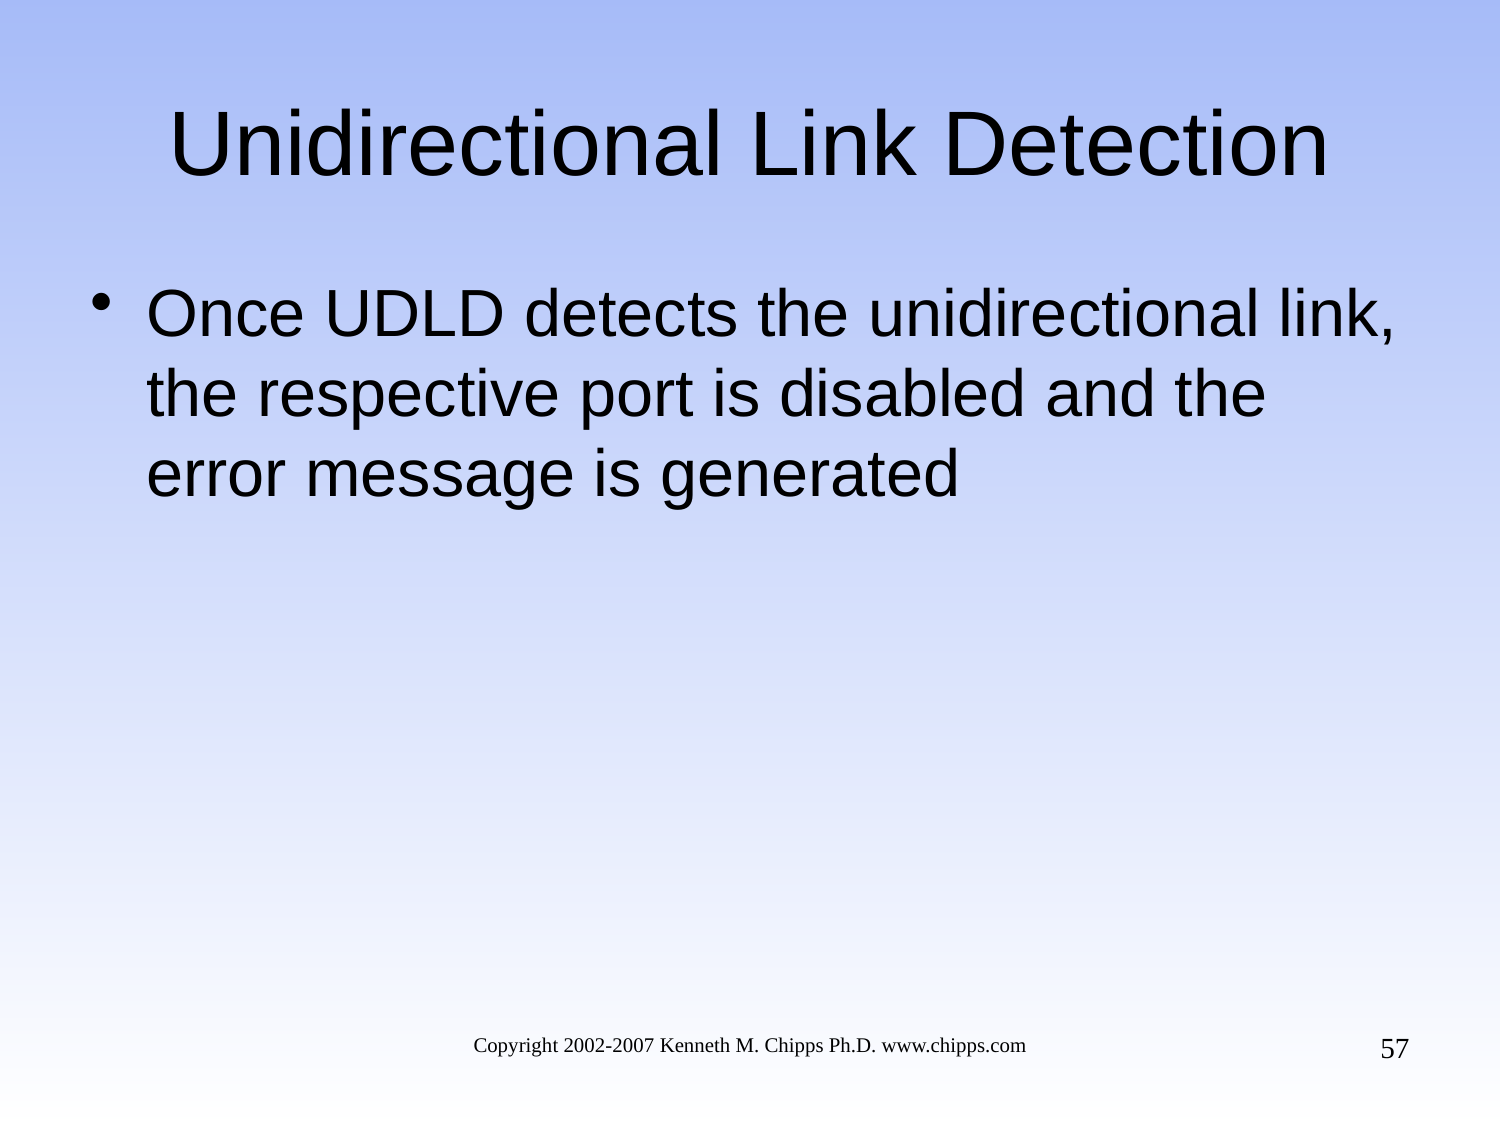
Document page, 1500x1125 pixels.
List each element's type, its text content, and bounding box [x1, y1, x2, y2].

footer Copyright 2002-2007 Kenneth M. Chipps Ph.D. www.chipps.com [449, 1024, 1051, 1103]
slide_number 57 [1074, 1021, 1426, 1101]
title Unidirectional Link Detection [75, 45, 1425, 233]
list Once UDLD detects the unidirectional link, the respective port is disabled and the error message is generated [75, 262, 1425, 1005]
